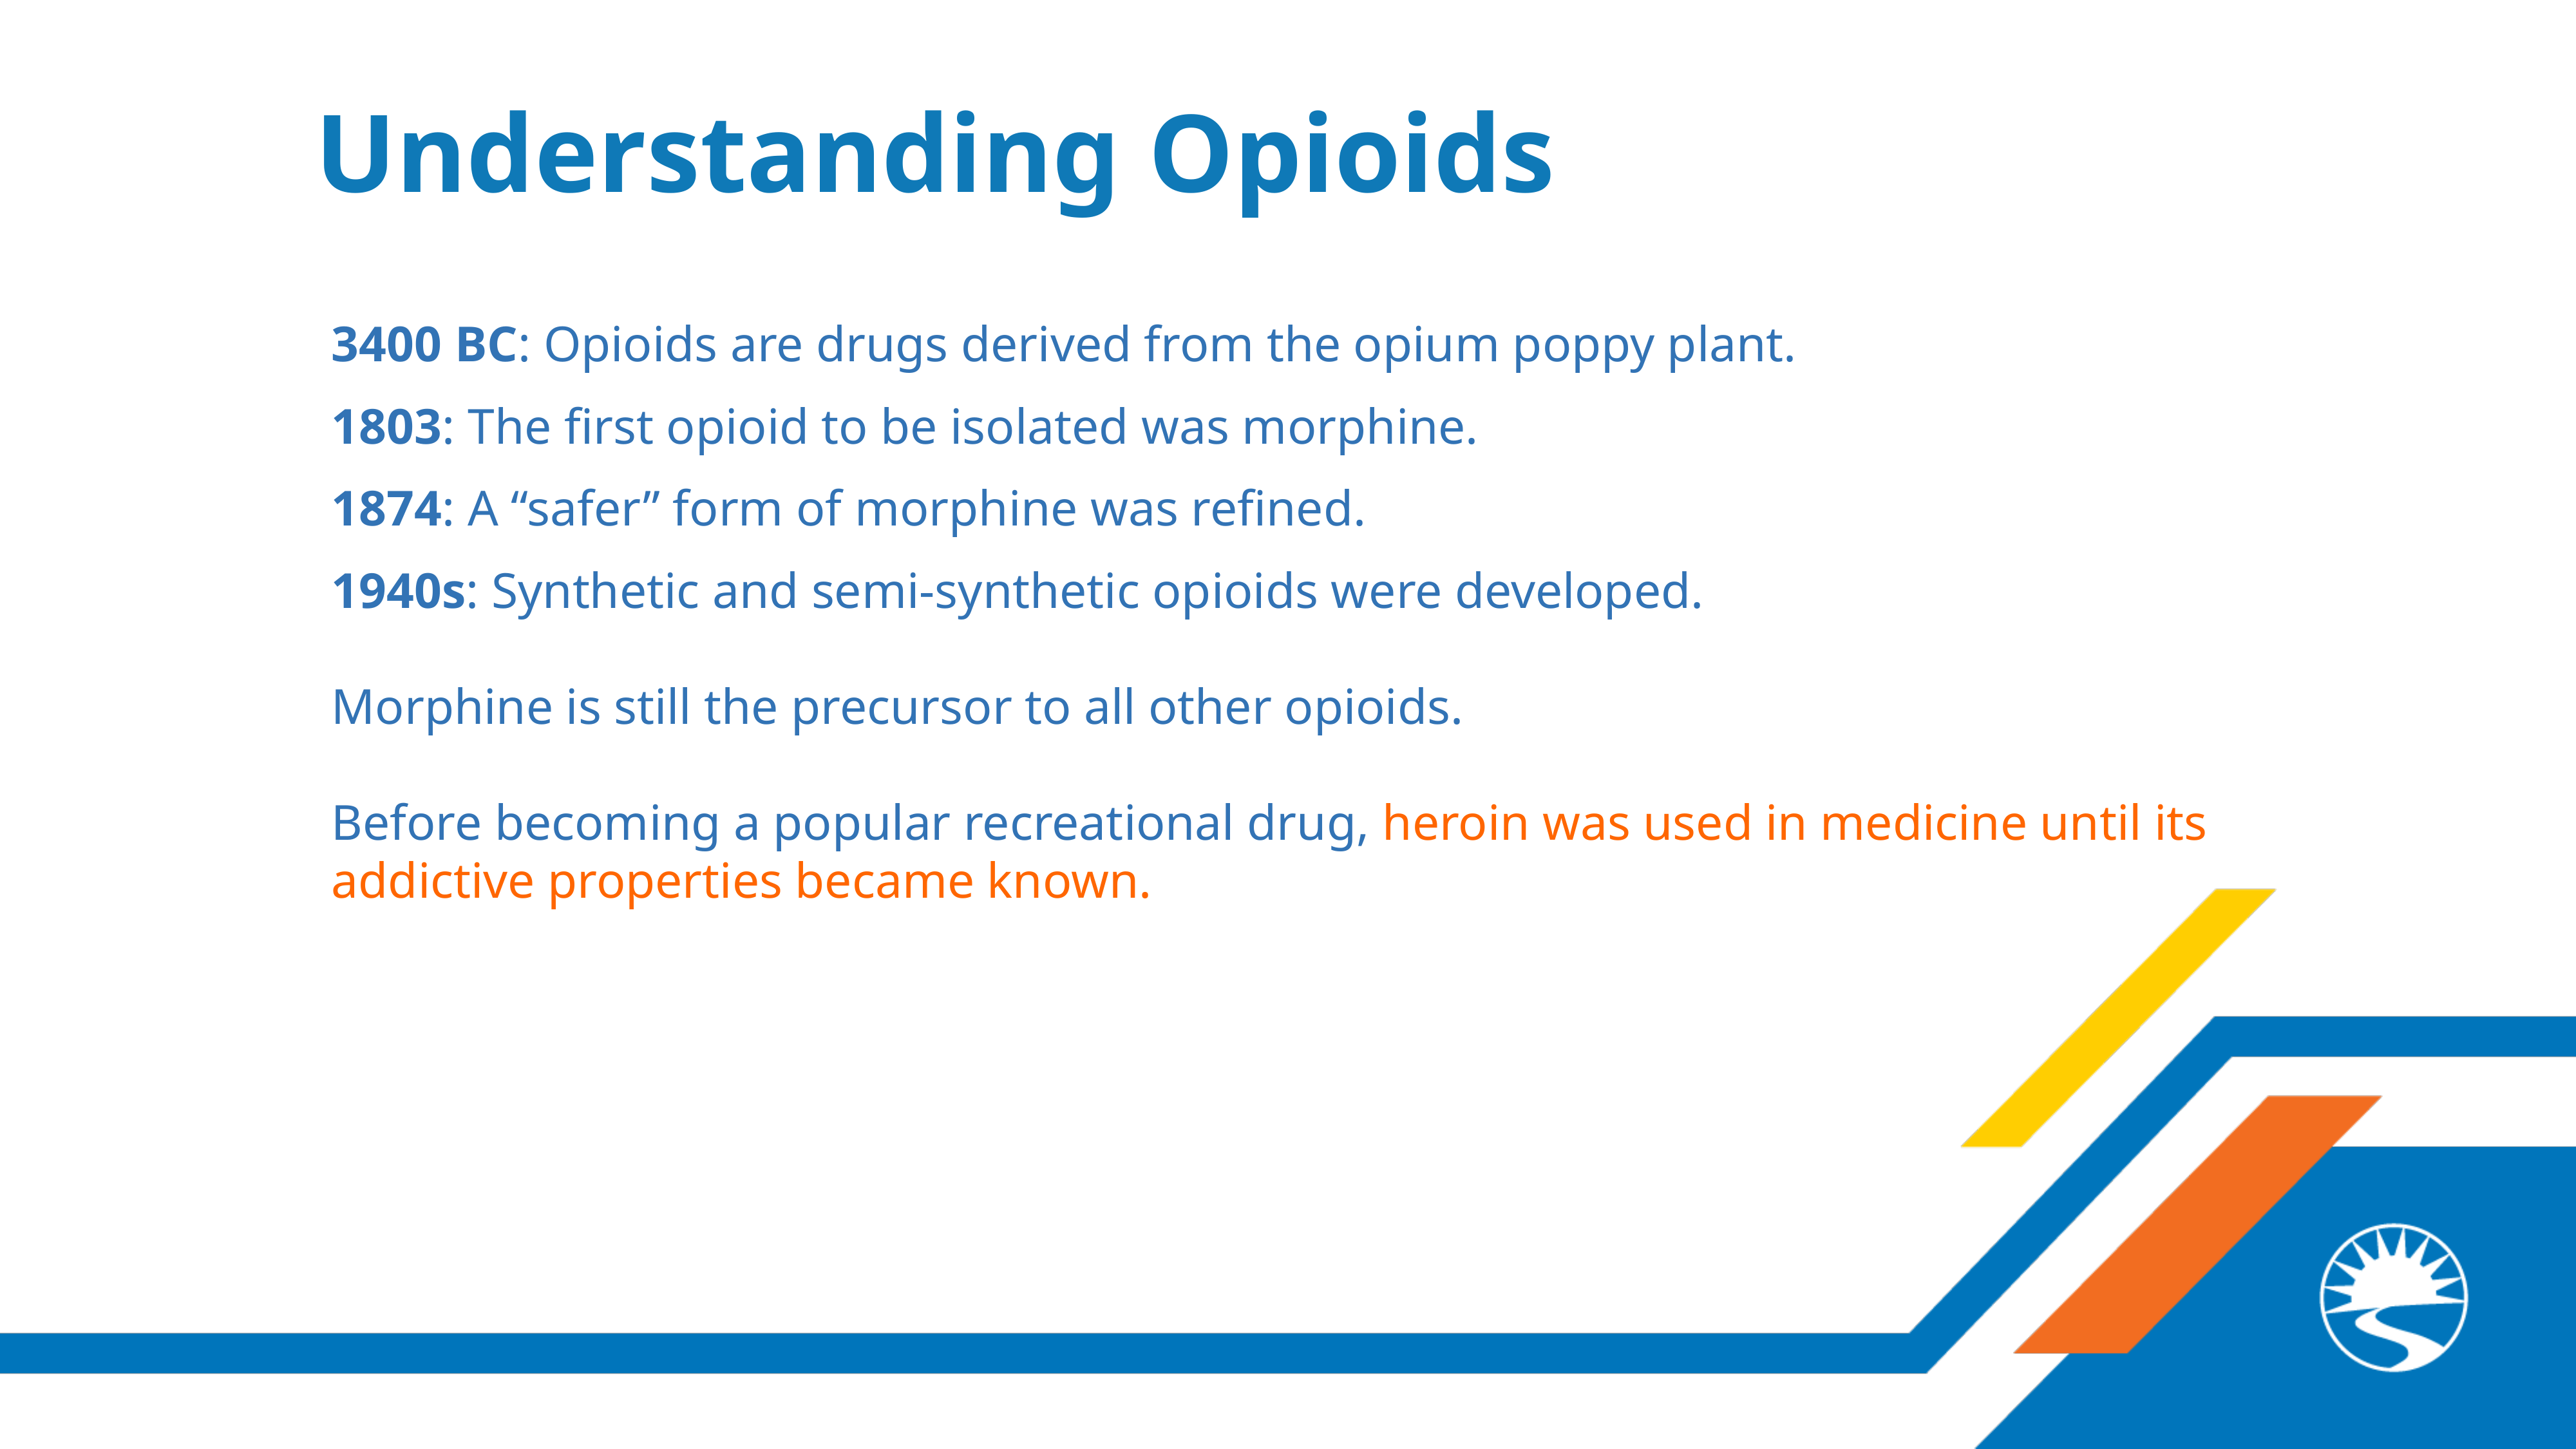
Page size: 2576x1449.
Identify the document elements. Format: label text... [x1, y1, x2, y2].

list 3400 BC: Opioids are drugs derived from the opium poppy plant. 1803: The first opioid to be isolated was morphine. 1874: A “safer” form of morphine was refined. 1940s: Synthetic and semi-synthetic opioids were developed. Morphine is still the precursor to all other opioids. Before becoming a popular recreational drug, heroin was used in medicine until its addictive properties became known. [322, 308, 2367, 1305]
text_box Understanding Opioids [305, 80, 1566, 309]
picture [0, 0, 2576, 1449]
